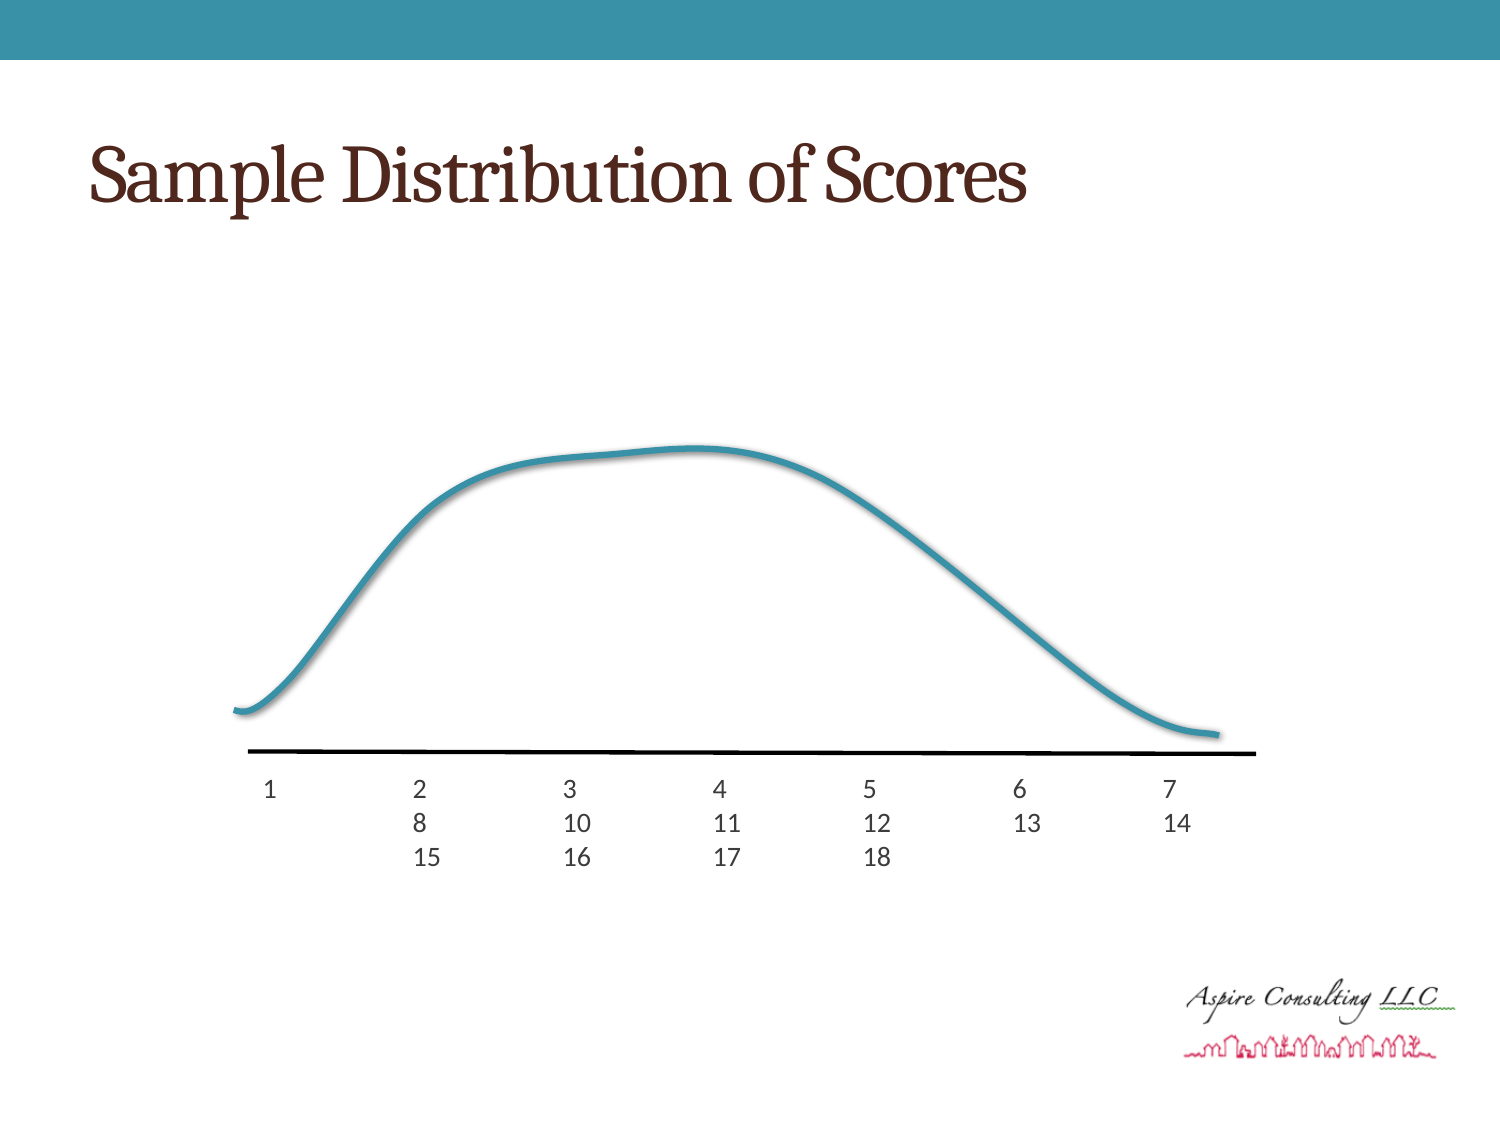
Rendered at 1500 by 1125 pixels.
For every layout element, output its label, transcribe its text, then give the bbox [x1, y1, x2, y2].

title Sample Distribution of Scores [75, 87, 1425, 250]
text_box 1 2 3 4 5 6 7 8 10 11 12 13 14 15 16 17 18 [247, 763, 1257, 880]
picture [1158, 922, 1470, 1125]
text_box [233, 447, 1220, 737]
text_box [247, 751, 1257, 755]
